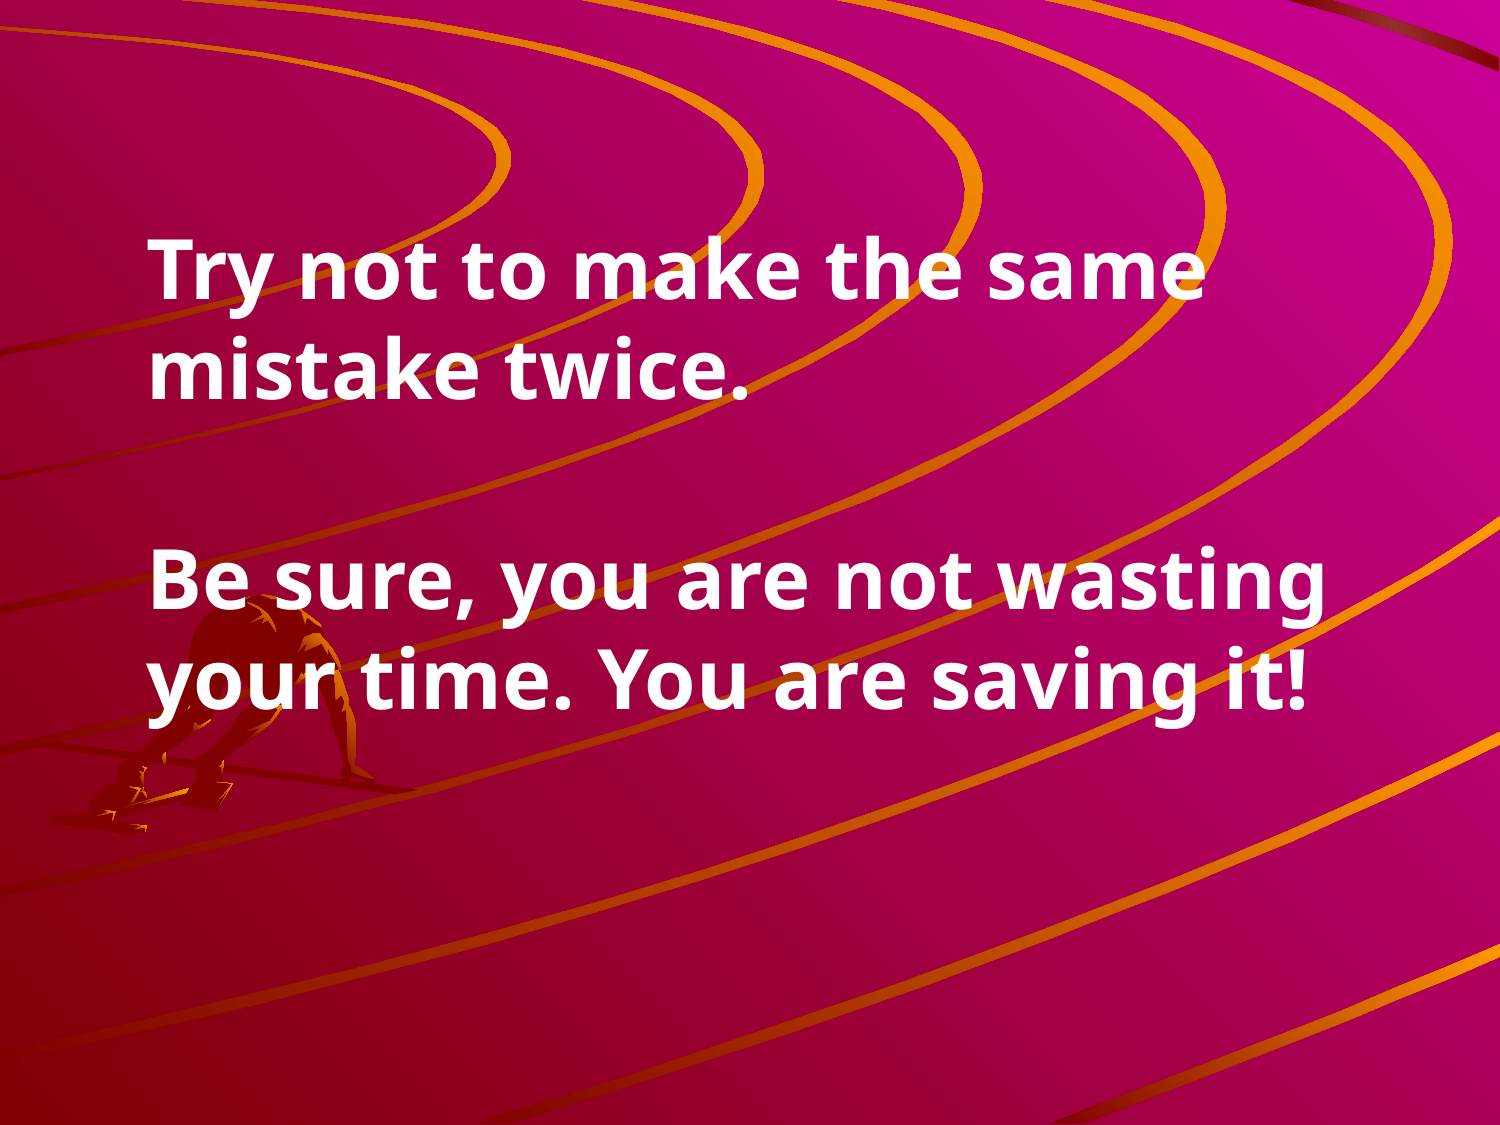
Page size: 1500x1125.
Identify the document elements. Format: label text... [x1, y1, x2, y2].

list Try not to make the same mistake twice. Be sure, you are not wasting your time. You are saving it! [74, 112, 1426, 1006]
